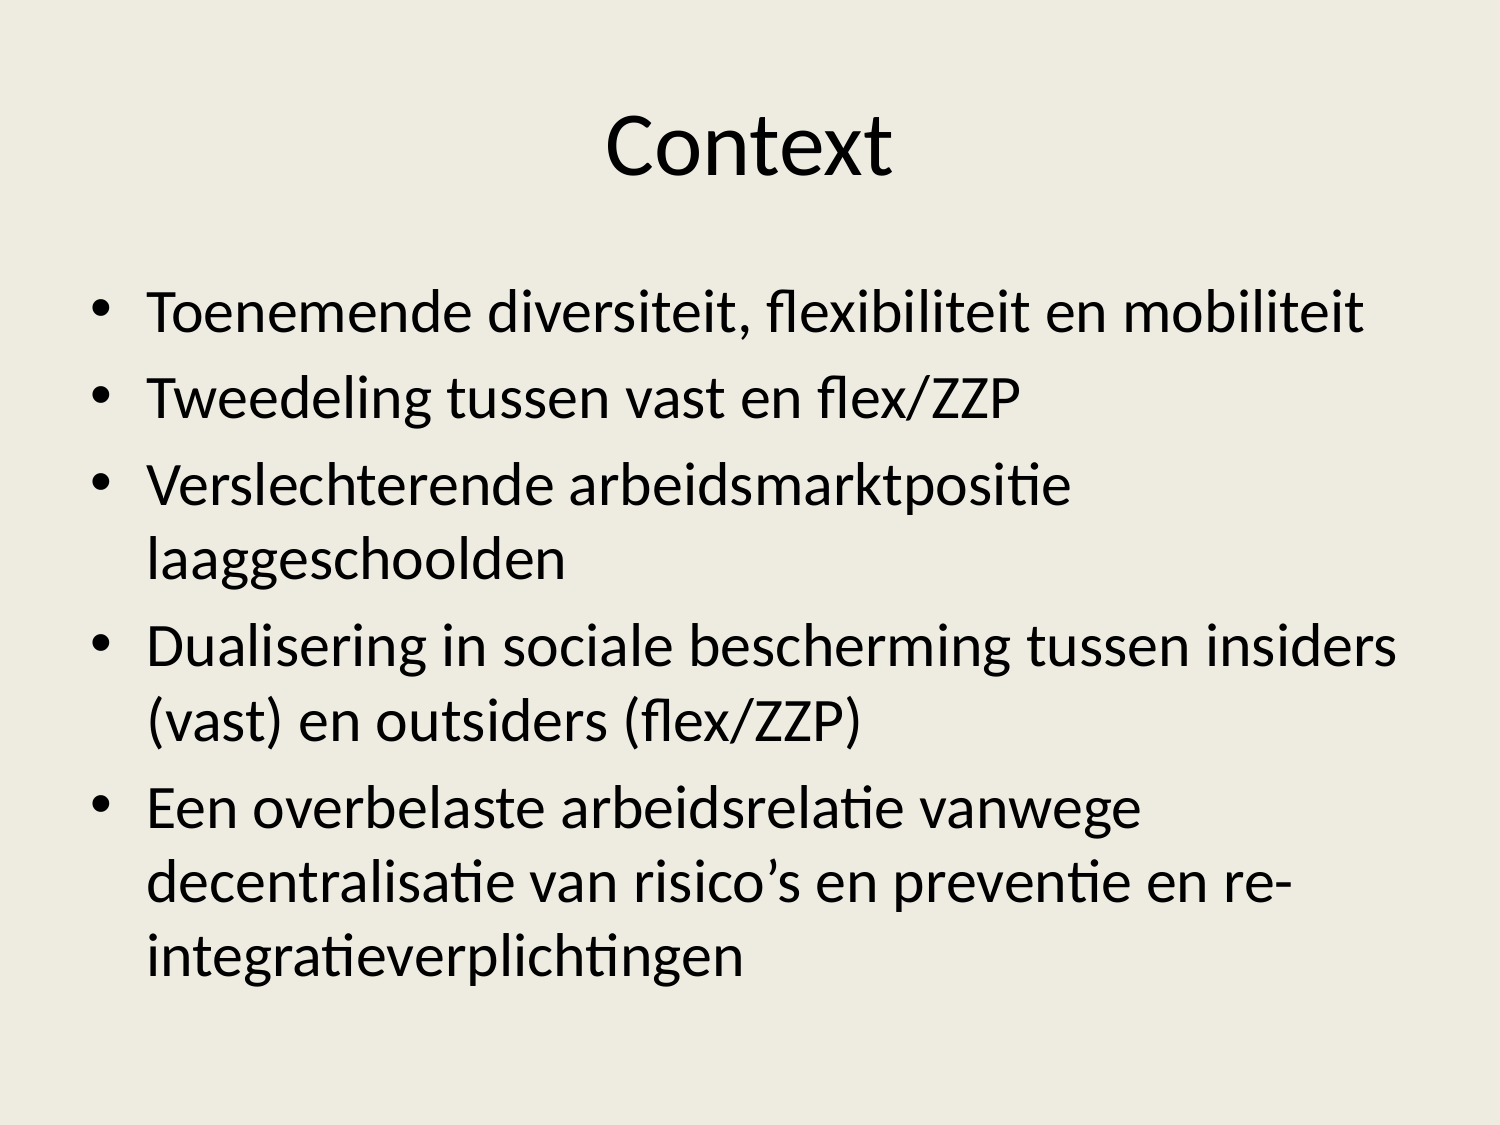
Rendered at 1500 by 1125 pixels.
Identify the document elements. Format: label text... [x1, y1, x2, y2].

title Context [75, 45, 1425, 233]
list Toenemende diversiteit, flexibiliteit en mobiliteit Tweedeling tussen vast en flex/ZZP Verslechterende arbeidsmarktpositie laaggeschoolden Dualisering in sociale bescherming tussen insiders (vast) en outsiders (flex/ZZP) Een overbelaste arbeidsrelatie vanwege decentralisatie van risico’s en preventie en re-integratieverplichtingen [75, 262, 1425, 1005]
